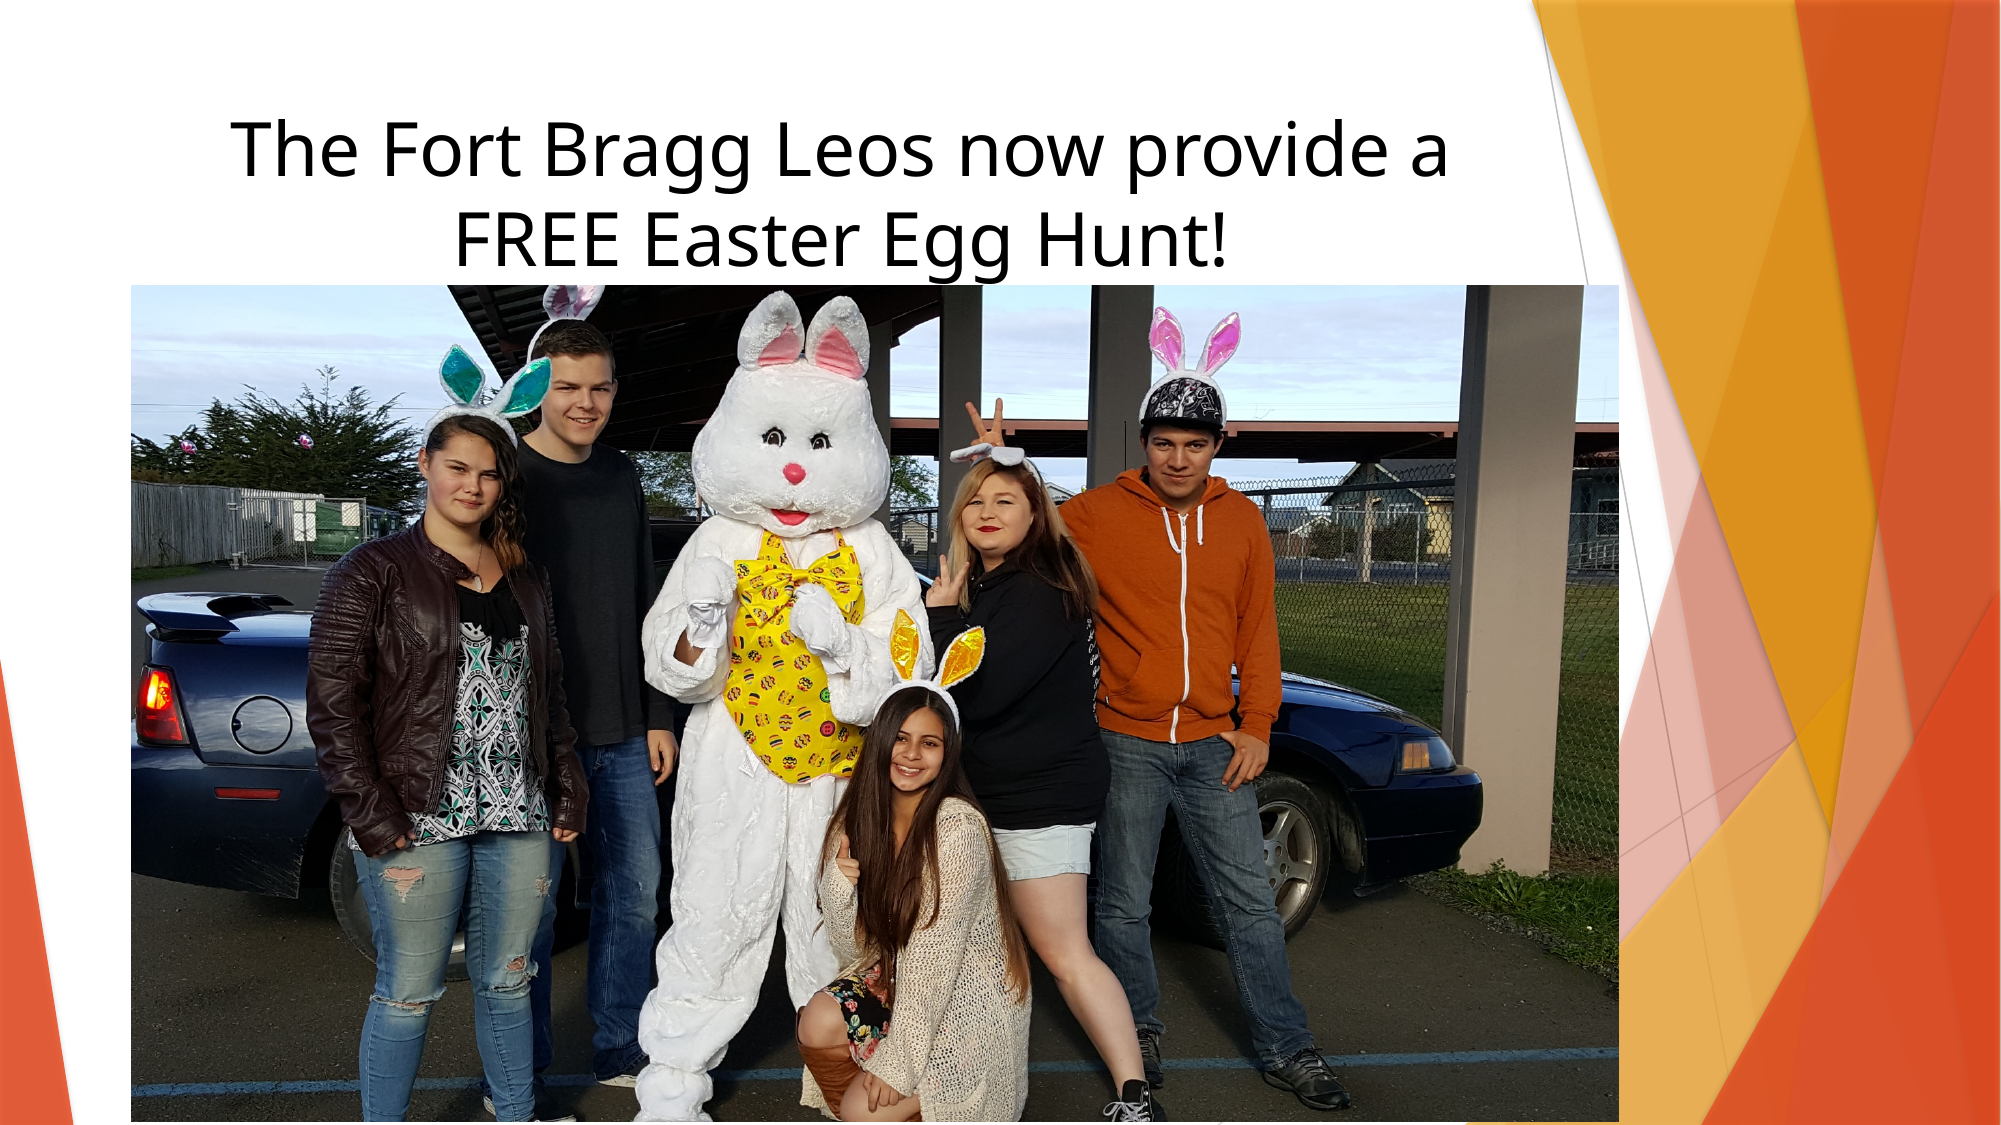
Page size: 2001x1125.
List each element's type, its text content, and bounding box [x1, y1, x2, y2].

picture [131, 284, 1619, 1122]
text_box The Fort Bragg Leos now provide a FREE Easter Egg Hunt! [131, 94, 1551, 284]
